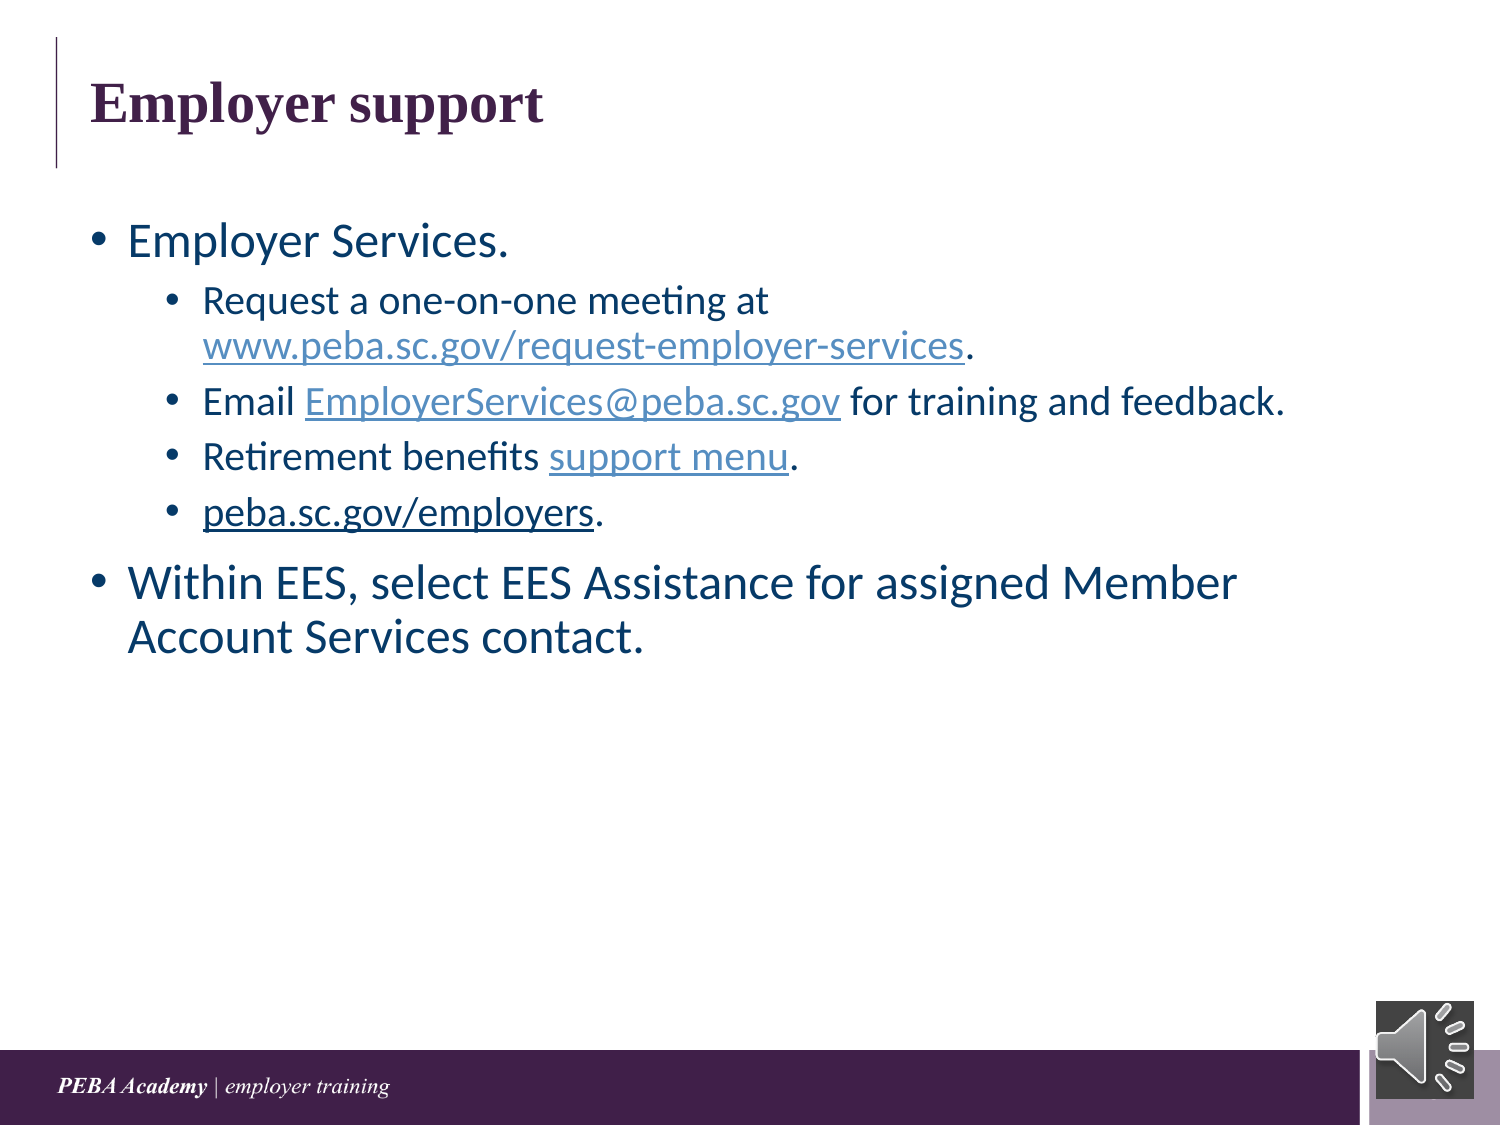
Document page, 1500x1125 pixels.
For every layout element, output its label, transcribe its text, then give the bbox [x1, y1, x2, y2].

list Employer Services. Request a one-on-one meeting at www.peba.sc.gov/request-employer-services. Email EmployerServices@peba.sc.gov for training and feedback. Retirement benefits support menu. peba.sc.gov/employers. Within EES, select EES Assistance for assigned Member Account Services contact. [75, 207, 1425, 1032]
title Employer support [75, 37, 1425, 170]
slide_number 8 [1367, 1050, 1500, 1125]
picture [0, 0, 1500, 1125]
